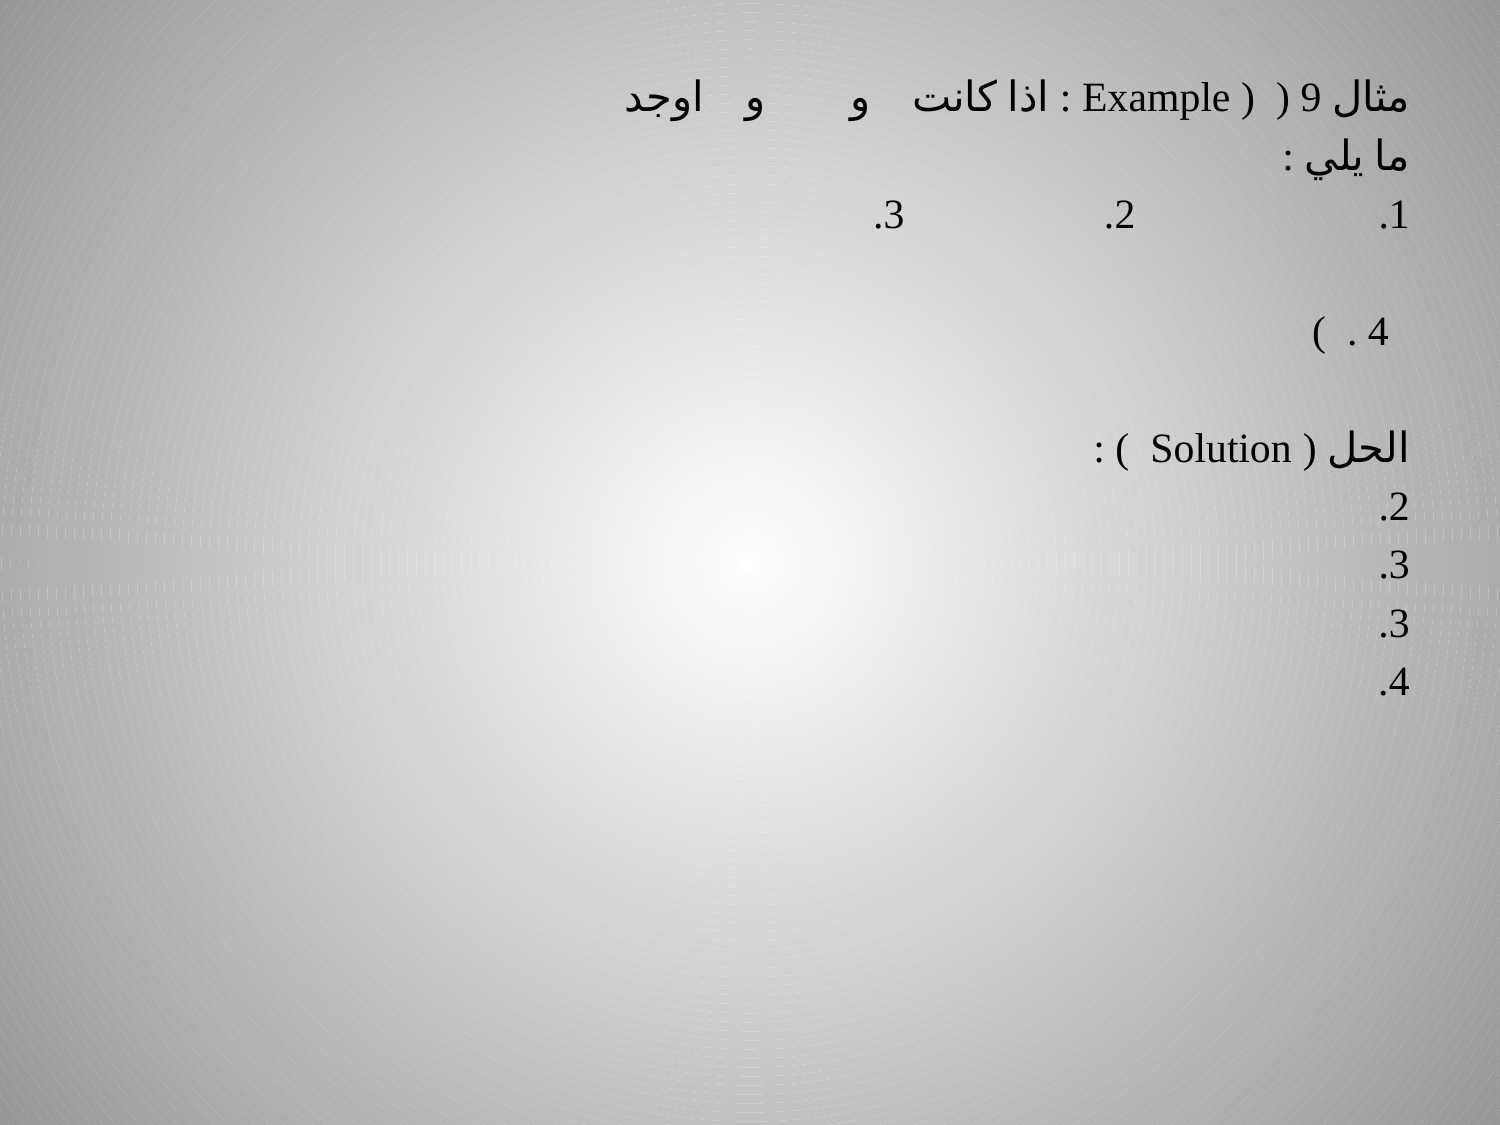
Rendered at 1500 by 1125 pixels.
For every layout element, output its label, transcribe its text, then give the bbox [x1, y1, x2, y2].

slide_number 11 [1074, 1042, 1425, 1103]
